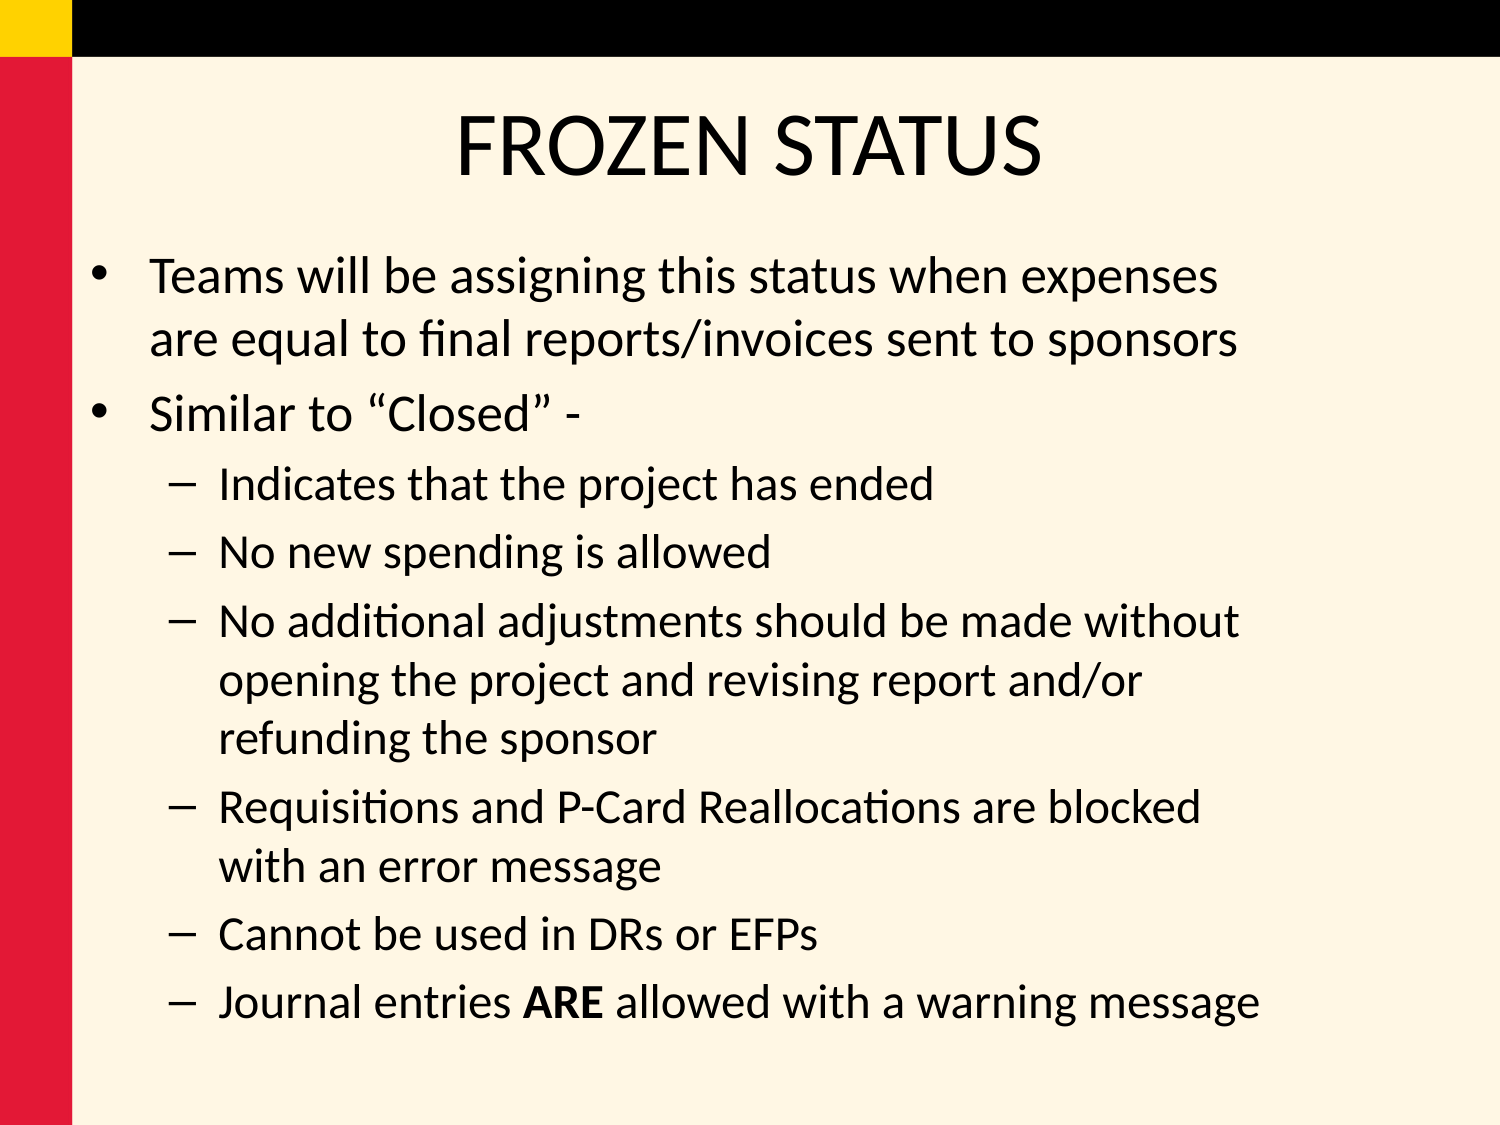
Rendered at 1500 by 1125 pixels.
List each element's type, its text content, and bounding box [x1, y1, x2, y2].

list Teams will be assigning this status when expenses are equal to final reports/invoices sent to sponsors Similar to “Closed” - Indicates that the project has ended No new spending is allowed No additional adjustments should be made without opening the project and revising report and/or refunding the sponsor Requisitions and P-Card Reallocations are blocked with an error message Cannot be used in DRs or EFPs Journal entries ARE allowed with a warning message [75, 232, 1300, 1064]
picture [0, 0, 1500, 1125]
title FROZEN STATUS [75, 45, 1425, 233]
